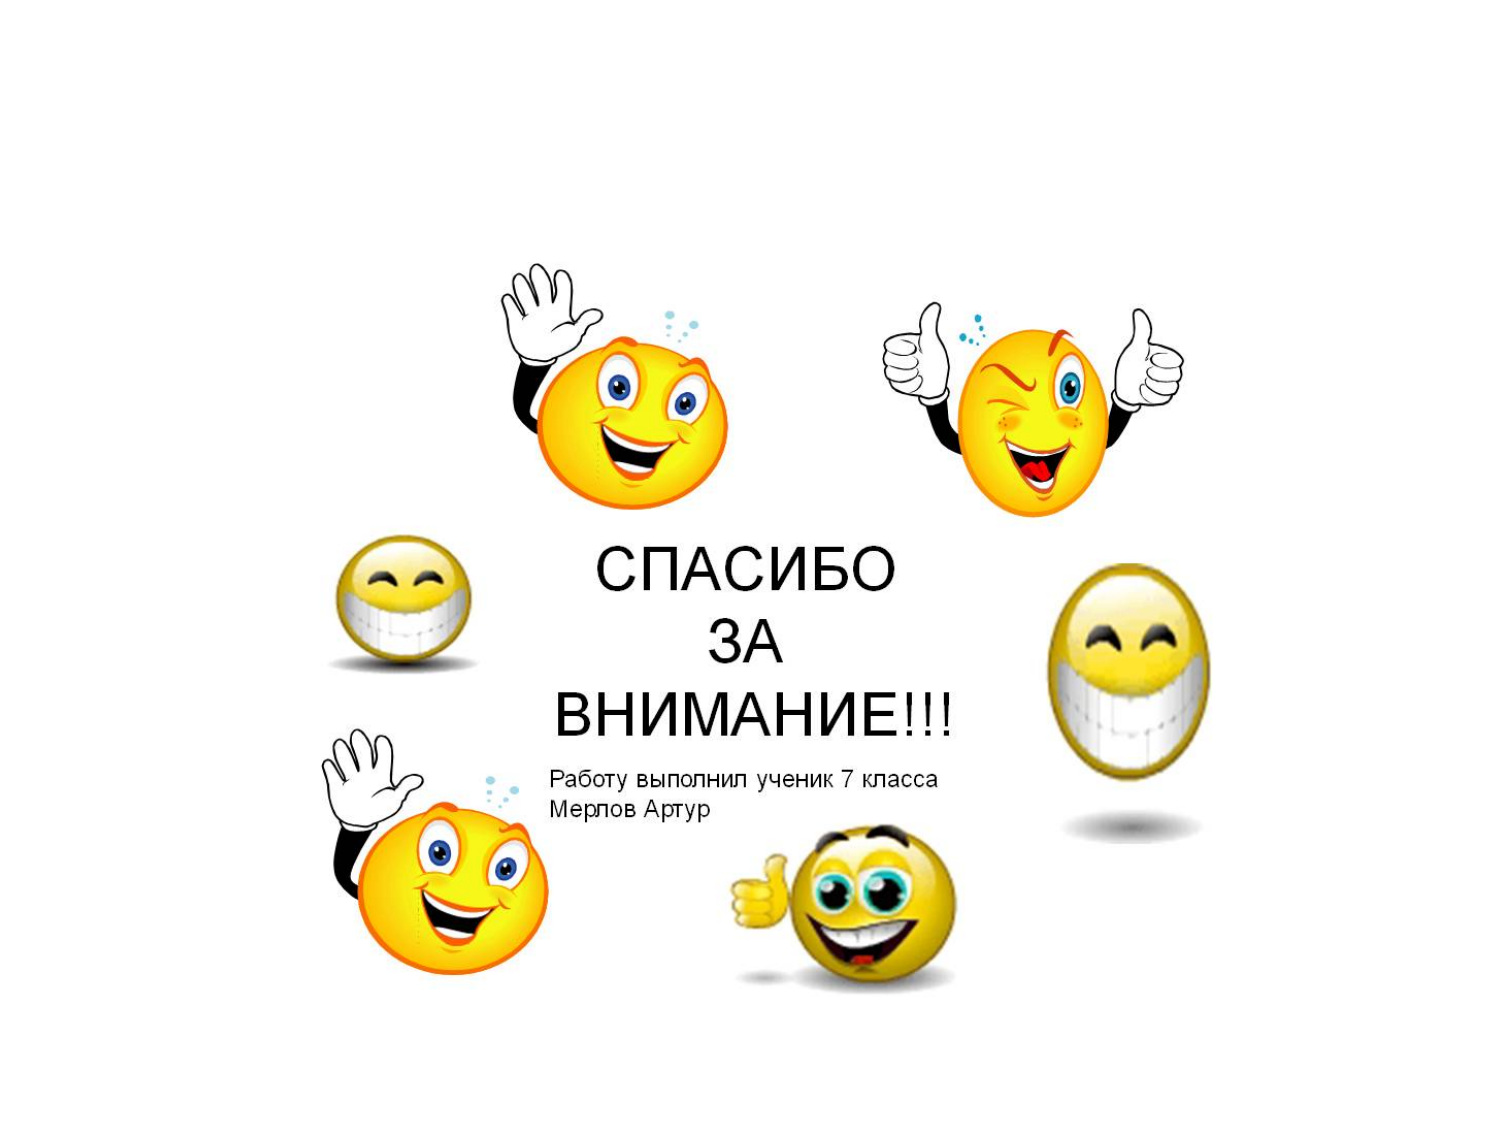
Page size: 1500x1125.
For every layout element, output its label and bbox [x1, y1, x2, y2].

list [254, 262, 1246, 1006]
